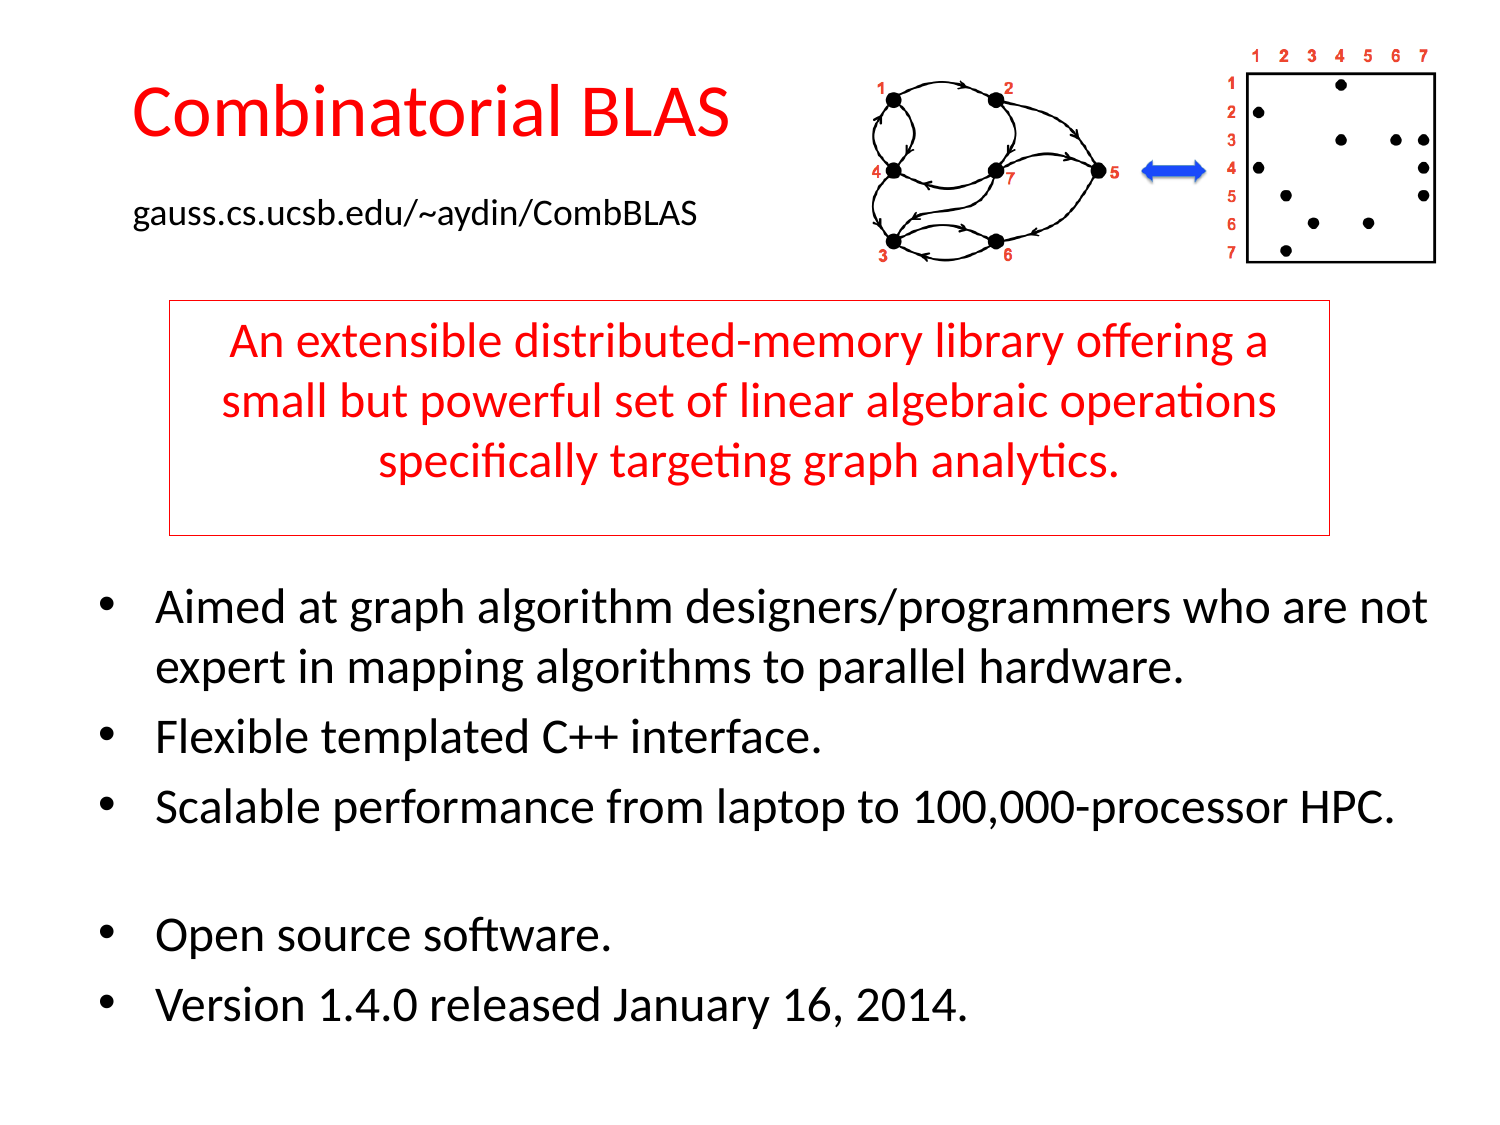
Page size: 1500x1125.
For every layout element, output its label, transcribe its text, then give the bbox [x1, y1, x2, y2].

list Aimed at graph algorithm designers/programmers who are not expert in mapping algorithms to parallel hardware. Flexible templated C++ interface. Scalable performance from laptop to 100,000-processor HPC. Open source software. Version 1.4.0 released January 16, 2014. [83, 425, 1446, 1099]
picture [856, 26, 1454, 292]
list An extensible distributed-memory library offering a small but powerful set of linear algebraic operations specifically targeting graph analytics. [169, 300, 1330, 536]
list Combinatorial BLAS gauss.cs.ucsb.edu/~aydin/CombBLAS [117, 54, 761, 391]
